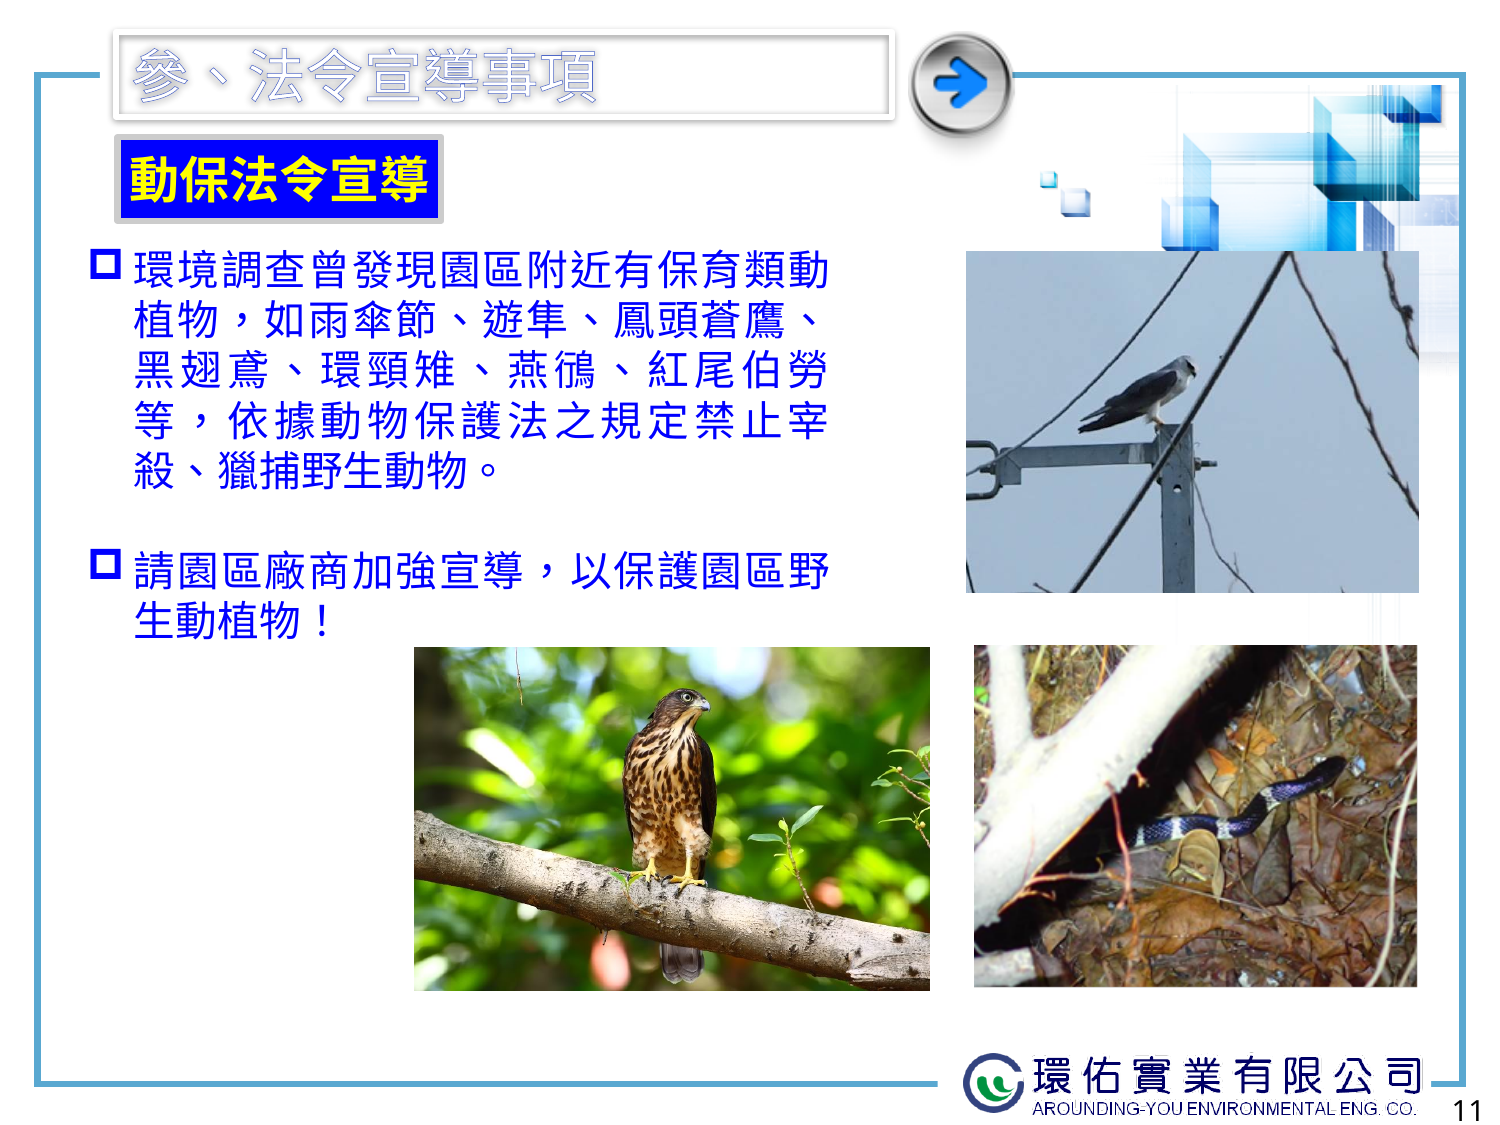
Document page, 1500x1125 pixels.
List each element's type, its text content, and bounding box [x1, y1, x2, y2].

picture [414, 647, 930, 991]
text_box 11 [1451, 1049, 1500, 1125]
picture [966, 85, 1459, 990]
text_box 參、法令宣導事項 [113, 29, 895, 120]
text_box 動保法令宣導 [117, 137, 442, 221]
text_box 環境調查曾發現園區附近有保育類動植物，如雨傘節、遊隼、鳳頭蒼鷹、黑翅鳶、環頸雉、燕鴴、紅尾伯勞等，依據動物保護法之規定禁止宰殺、獵捕野生動物。 請園區廠商加強宣導，以保護園區野生動植物！ [72, 236, 845, 702]
picture [962, 1034, 1447, 1125]
picture [908, 31, 1017, 166]
